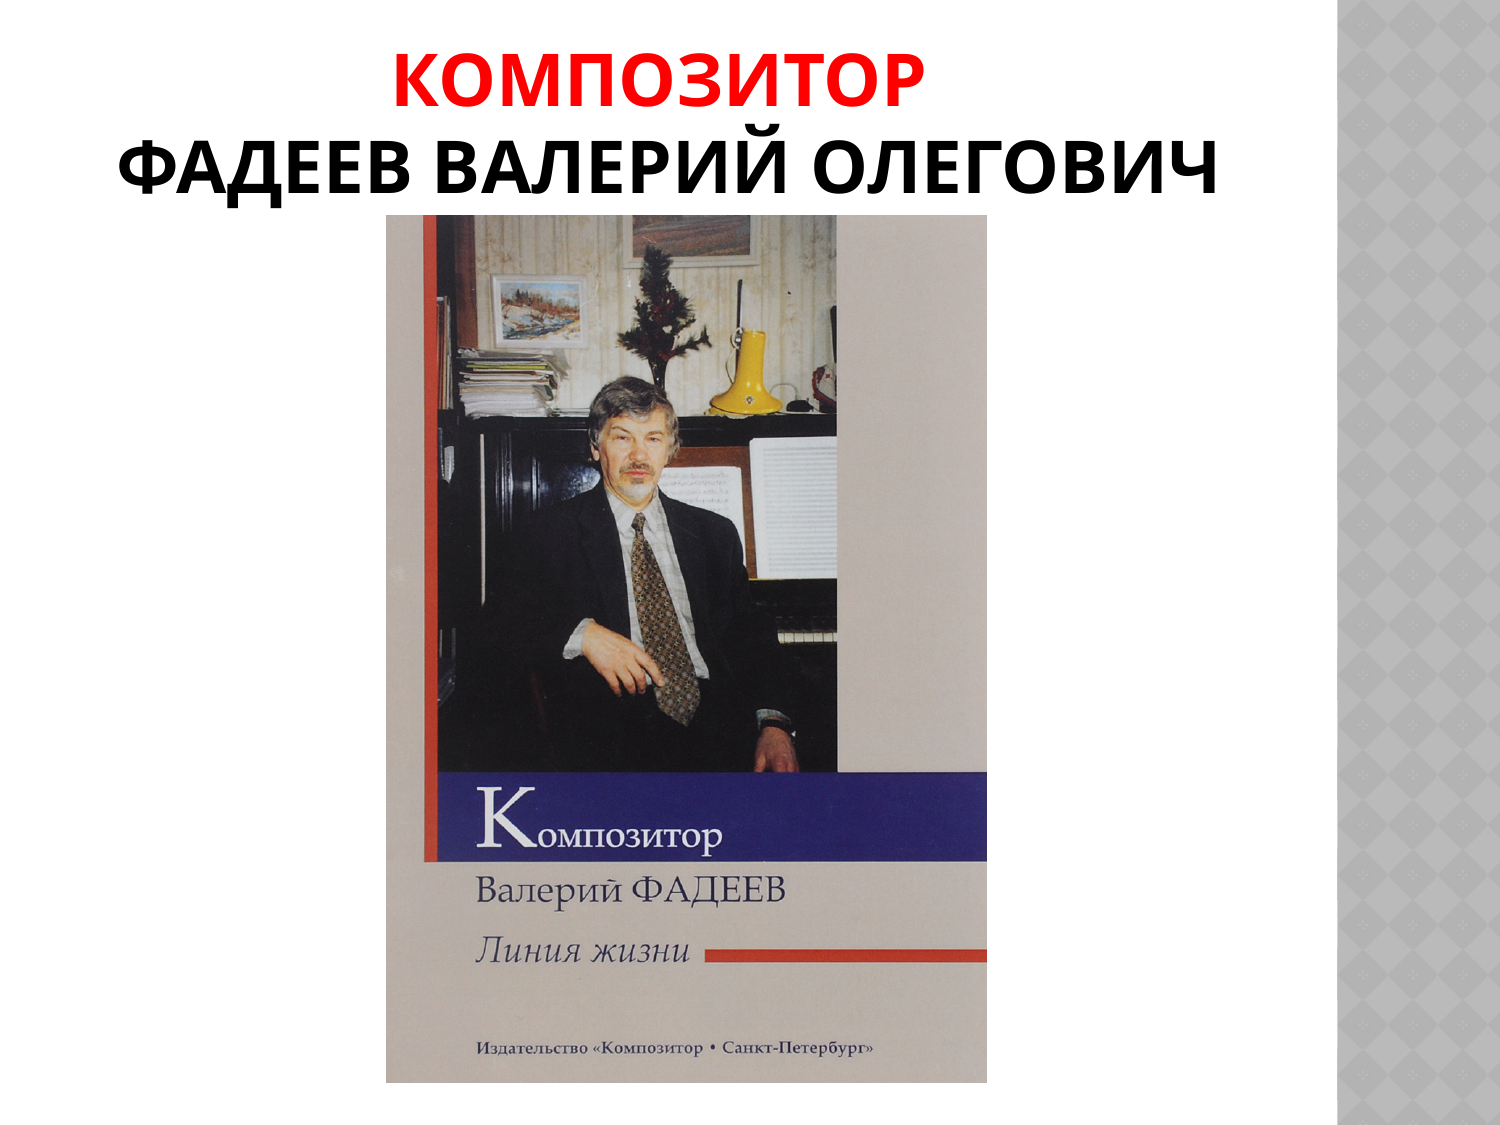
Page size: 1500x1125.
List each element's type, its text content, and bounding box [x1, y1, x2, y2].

title Композитор Фадеев Валерий Олегович [75, 30, 1263, 209]
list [386, 215, 987, 1083]
